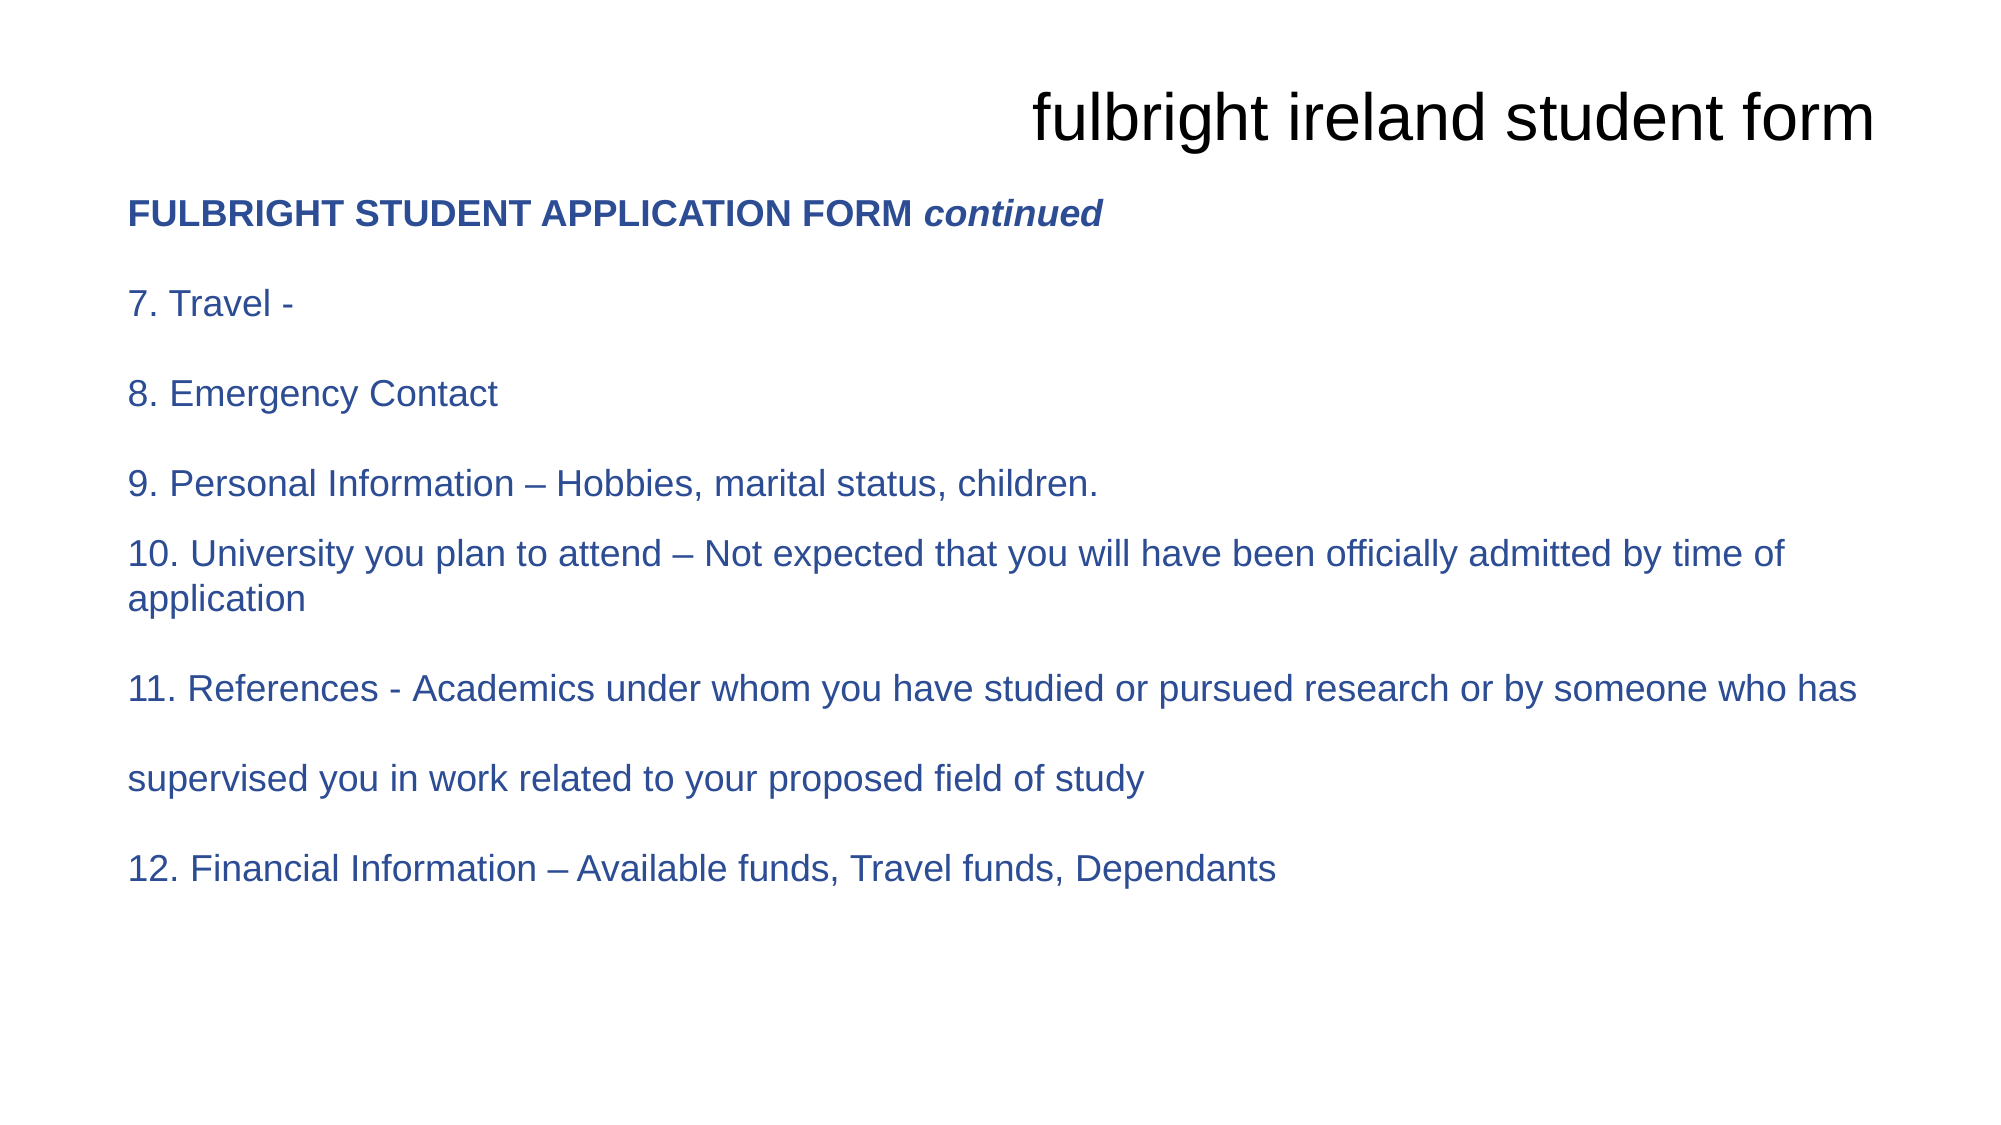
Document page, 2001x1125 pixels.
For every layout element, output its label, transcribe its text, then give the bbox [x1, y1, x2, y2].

text_box FULBRIGHT STUDENT APPLICATION FORM continued 7. Travel - 8. Emergency Contact 9. Personal Information – Hobbies, marital status, children. 10. University you plan to attend – Not expected that you will have been officially admitted by time of application 11. References - Academics under whom you have studied or pursued research or by someone who has supervised you in work related to your proposed field of study 12. Financial Information – Available funds, Travel funds, Dependants [112, 181, 1916, 984]
title fulbright ireland student form [137, 59, 1892, 178]
